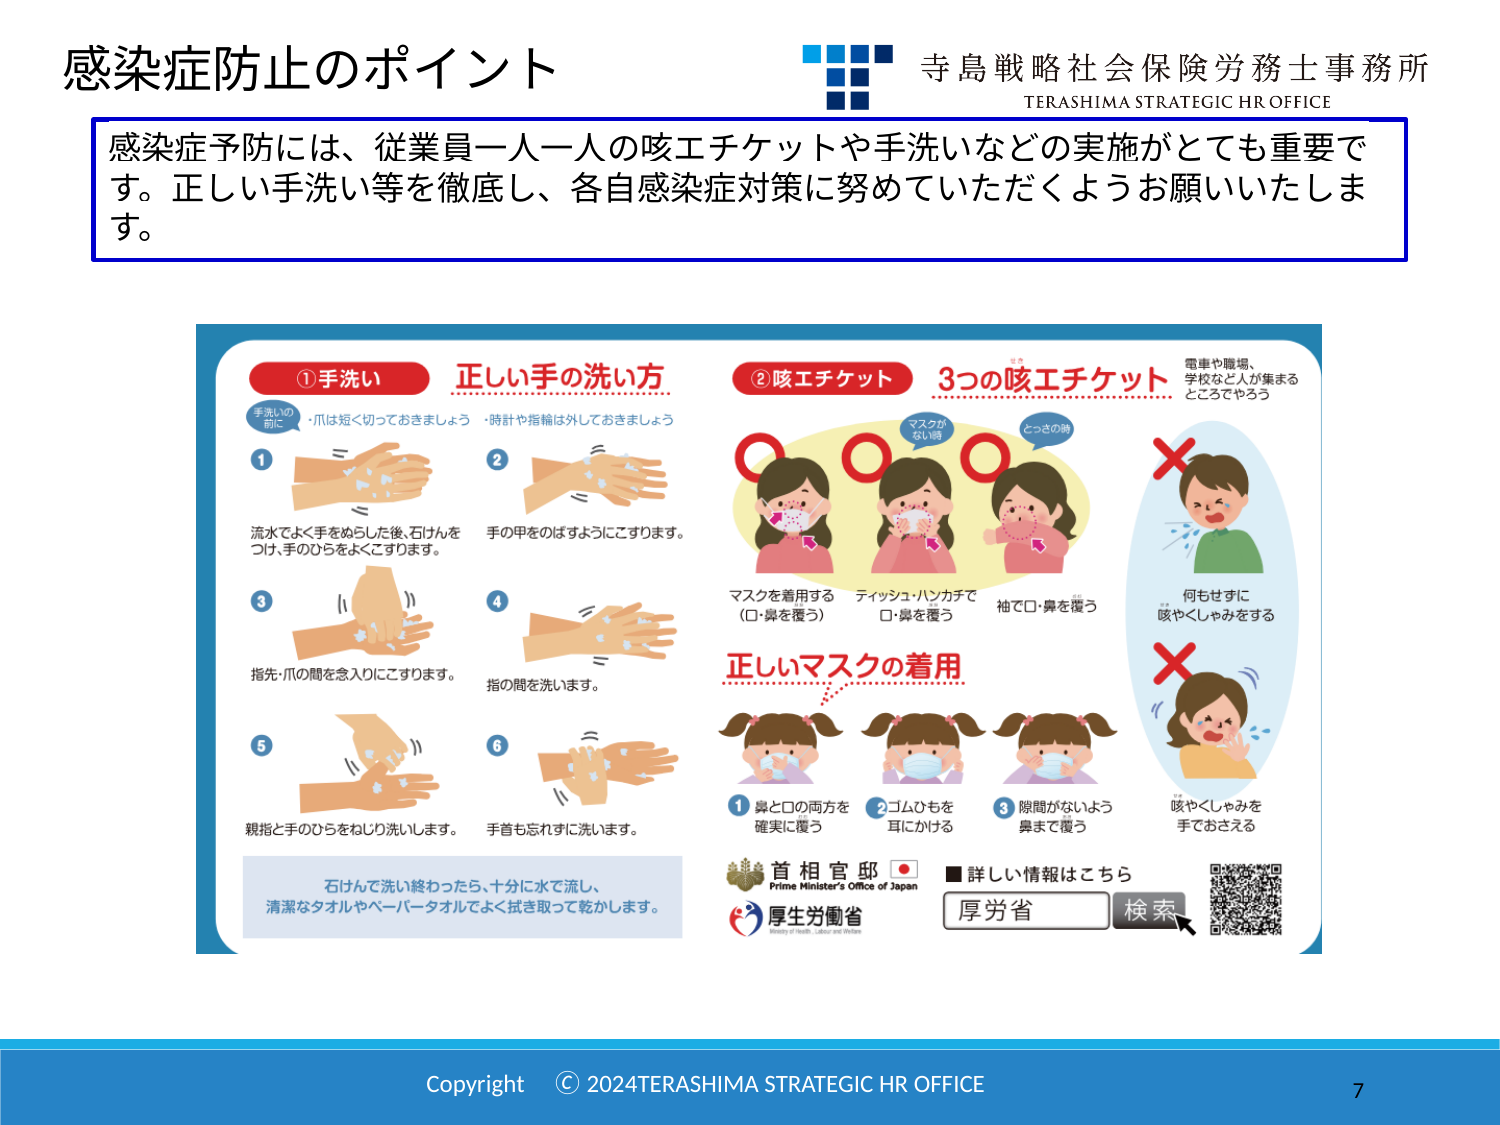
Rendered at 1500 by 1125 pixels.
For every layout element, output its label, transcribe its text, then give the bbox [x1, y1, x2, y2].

text_box 感染症予防には、従業員一人一人の咳エチケットや手洗いなどの実施がとても重要です。正しい手洗い等を徹底し、各自感染症対策に努めていただくようお願いいたします。 [92, 118, 1407, 261]
slide_number 7 [1218, 1059, 1380, 1120]
text_box 感染症防止のポイント [47, 29, 808, 105]
picture [727, 6, 1500, 144]
picture [195, 324, 1323, 955]
